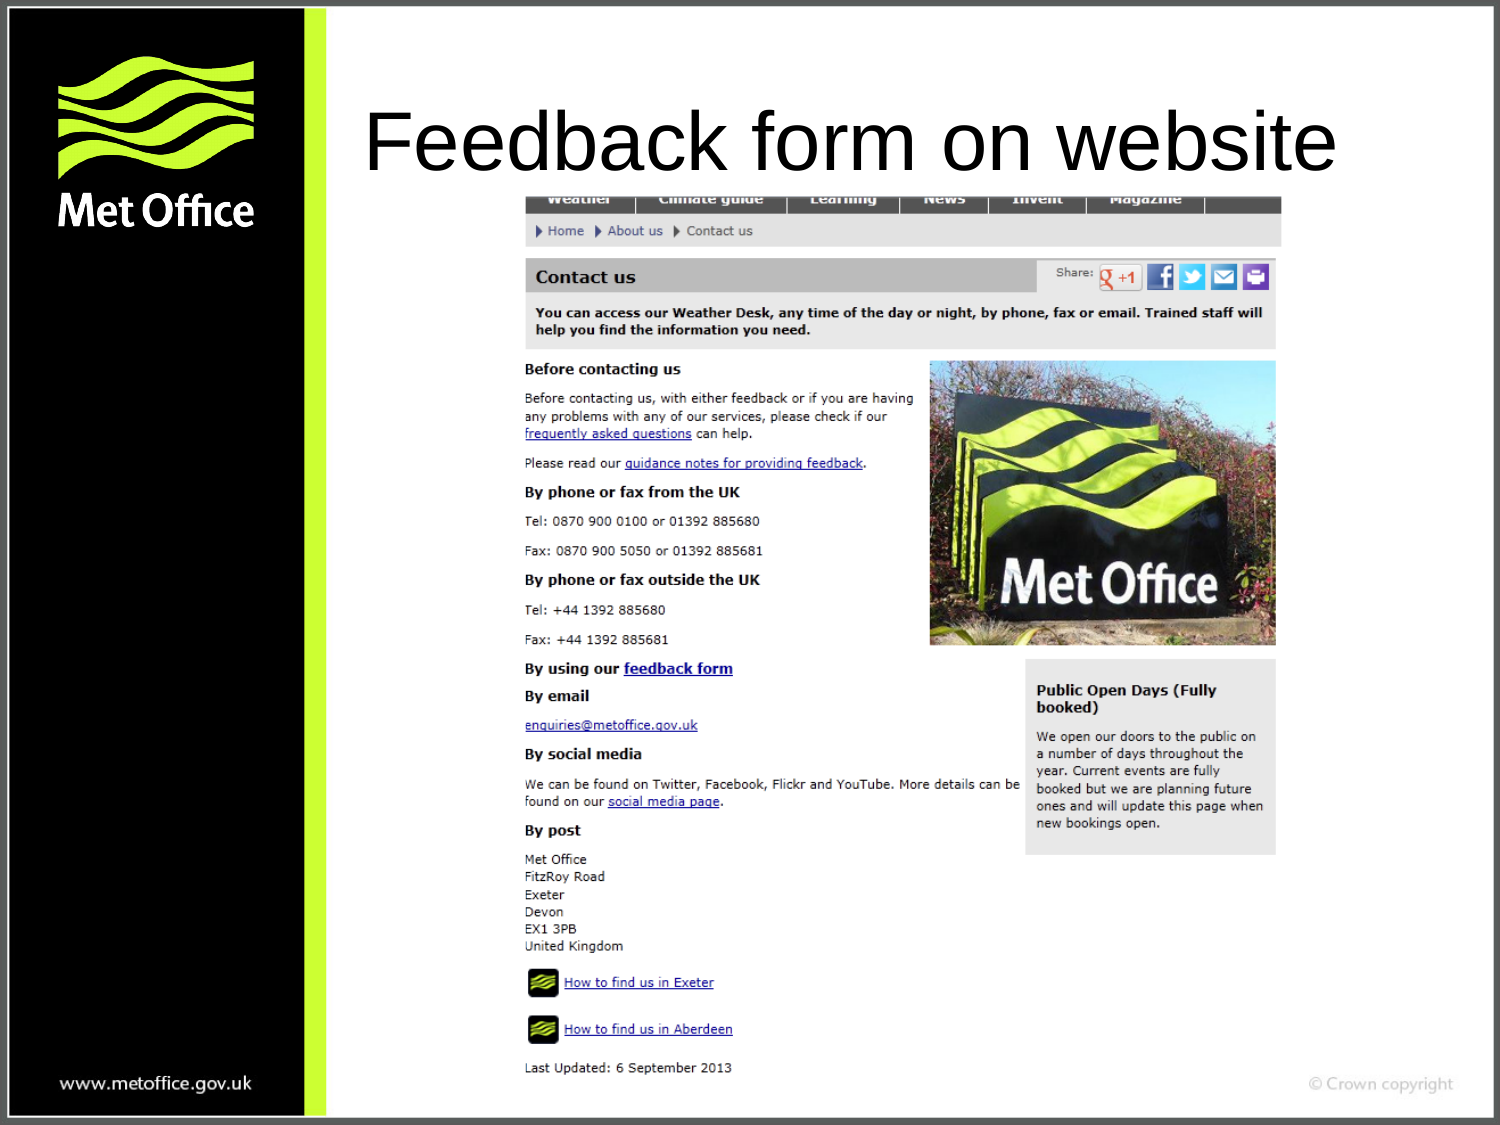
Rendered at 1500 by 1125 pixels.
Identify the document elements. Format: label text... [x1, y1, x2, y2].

text_box Feedback form on website [348, 94, 1495, 249]
picture [2, 2, 1498, 1123]
